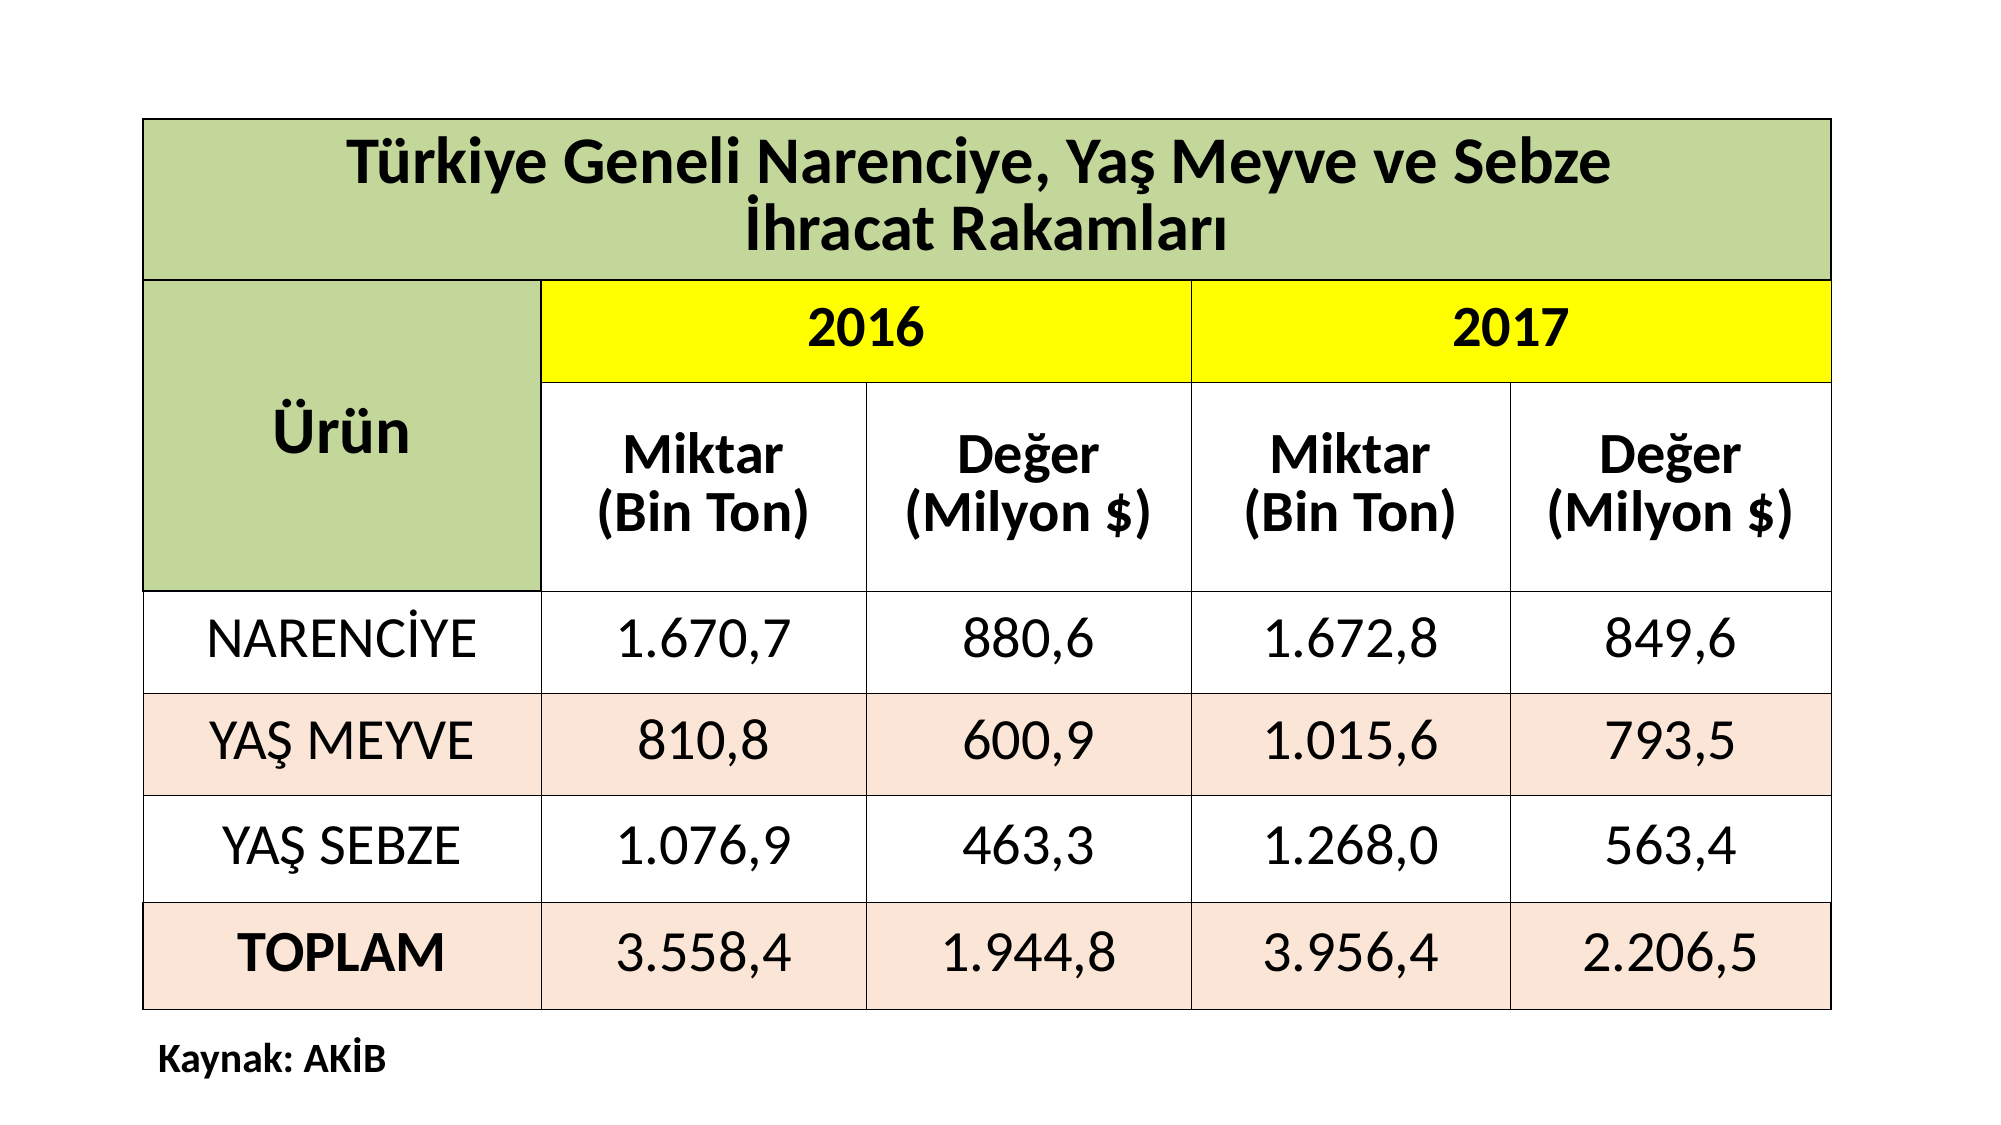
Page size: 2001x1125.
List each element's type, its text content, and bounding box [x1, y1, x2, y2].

table_cell 793,5 [1511, 694, 1831, 795]
table_cell Miktar (Bin Ton) [1192, 383, 1510, 591]
table_cell 810,8 [542, 694, 866, 795]
table_cell 1.944,8 [867, 903, 1191, 1009]
table_cell 1.268,0 [1192, 796, 1510, 902]
text_box Kaynak: AKİB [143, 1023, 1118, 1088]
table_cell 3.956,4 [1192, 903, 1510, 1009]
table_cell 563,4 [1511, 796, 1831, 902]
table_cell TOPLAM [144, 903, 541, 1009]
table_cell 2.206,5 [1511, 903, 1830, 1009]
table_cell 880,6 [867, 592, 1191, 693]
table_cell 1.670,7 [542, 592, 866, 693]
table_cell Değer (Milyon $) [1511, 383, 1831, 591]
table_cell 600,9 [867, 694, 1191, 795]
table_cell YAŞ SEBZE [144, 796, 541, 902]
table_cell Miktar (Bin Ton) [542, 383, 866, 591]
table_header Türkiye Geneli Narenciye, Yaş Meyve ve Sebze İhracat Rakamları [144, 120, 1830, 279]
table_cell 3.558,4 [542, 903, 866, 1009]
table_cell 1.672,8 [1192, 592, 1510, 693]
table_cell 849,6 [1511, 592, 1831, 693]
table_cell Ürün [144, 281, 540, 590]
table_cell 1.076,9 [542, 796, 866, 902]
table_cell 463,3 [867, 796, 1191, 902]
table_cell NARENCİYE [144, 592, 541, 693]
table_cell YAŞ MEYVE [144, 694, 541, 795]
table_cell 2016 [542, 281, 1191, 382]
table_cell Değer (Milyon $) [867, 383, 1191, 591]
table_cell 1.015,6 [1192, 694, 1510, 795]
table_cell 2017 [1192, 281, 1831, 382]
